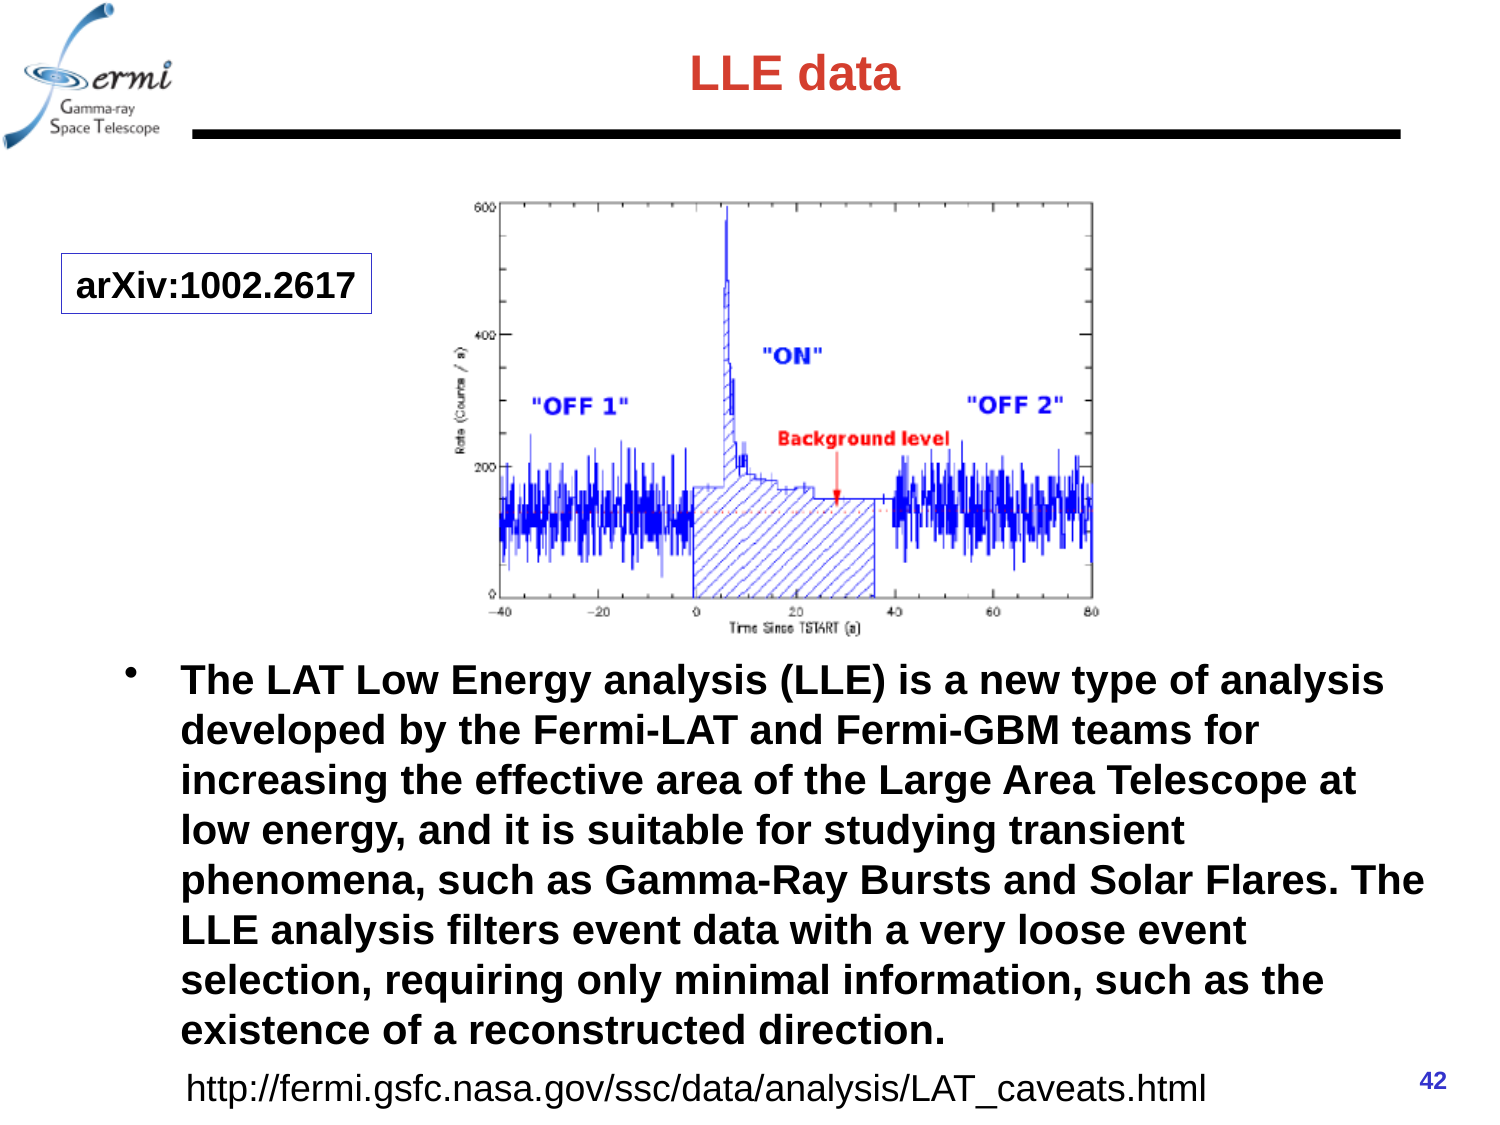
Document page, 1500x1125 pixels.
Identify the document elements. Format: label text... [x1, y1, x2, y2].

picture [395, 177, 1135, 646]
text_box http://fermi.gsfc.nasa.gov/ssc/data/analysis/LAT_caveats.html [171, 1057, 1317, 1117]
slide_number 42 [1112, 1050, 1463, 1110]
title LLE data [185, 16, 1405, 125]
list The LAT Low Energy analysis (LLE) is a new type of analysis developed by the Fermi-LAT and Fermi-GBM teams for increasing the effective area of the Large Area Telescope at low energy, and it is suitable for studying transient phenomena, such as Gamma-Ray Bursts and Solar Flares. The LLE analysis filters event data with a very loose event selection, requiring only minimal information, such as the existence of a reconstructed direction. [123, 644, 1436, 1125]
picture [0, 0, 174, 153]
text_box arXiv:1002.2617 [61, 253, 372, 314]
